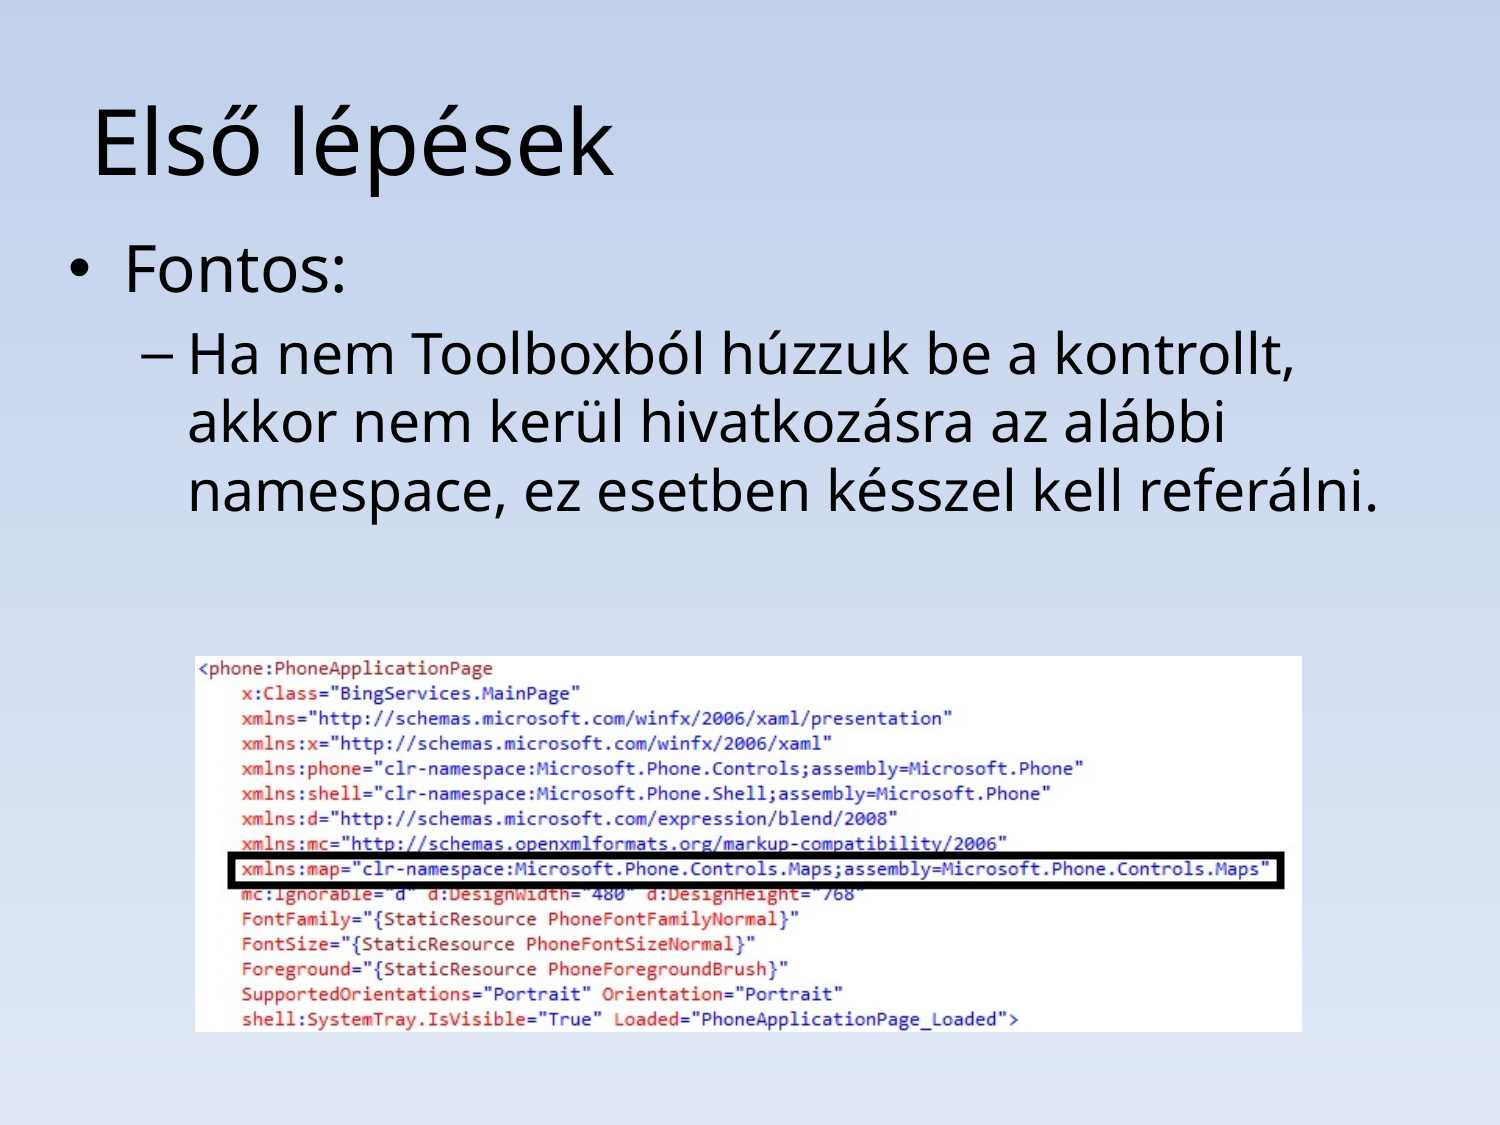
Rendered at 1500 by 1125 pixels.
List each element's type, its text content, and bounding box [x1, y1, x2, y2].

title Első lépések [75, 45, 1425, 233]
picture [194, 656, 1302, 1033]
list Fontos: Ha nem Toolboxból húzzuk be a kontrollt, akkor nem kerül hivatkozásra az alábbi namespace, ez esetben késszel kell referálni. [53, 219, 1400, 592]
